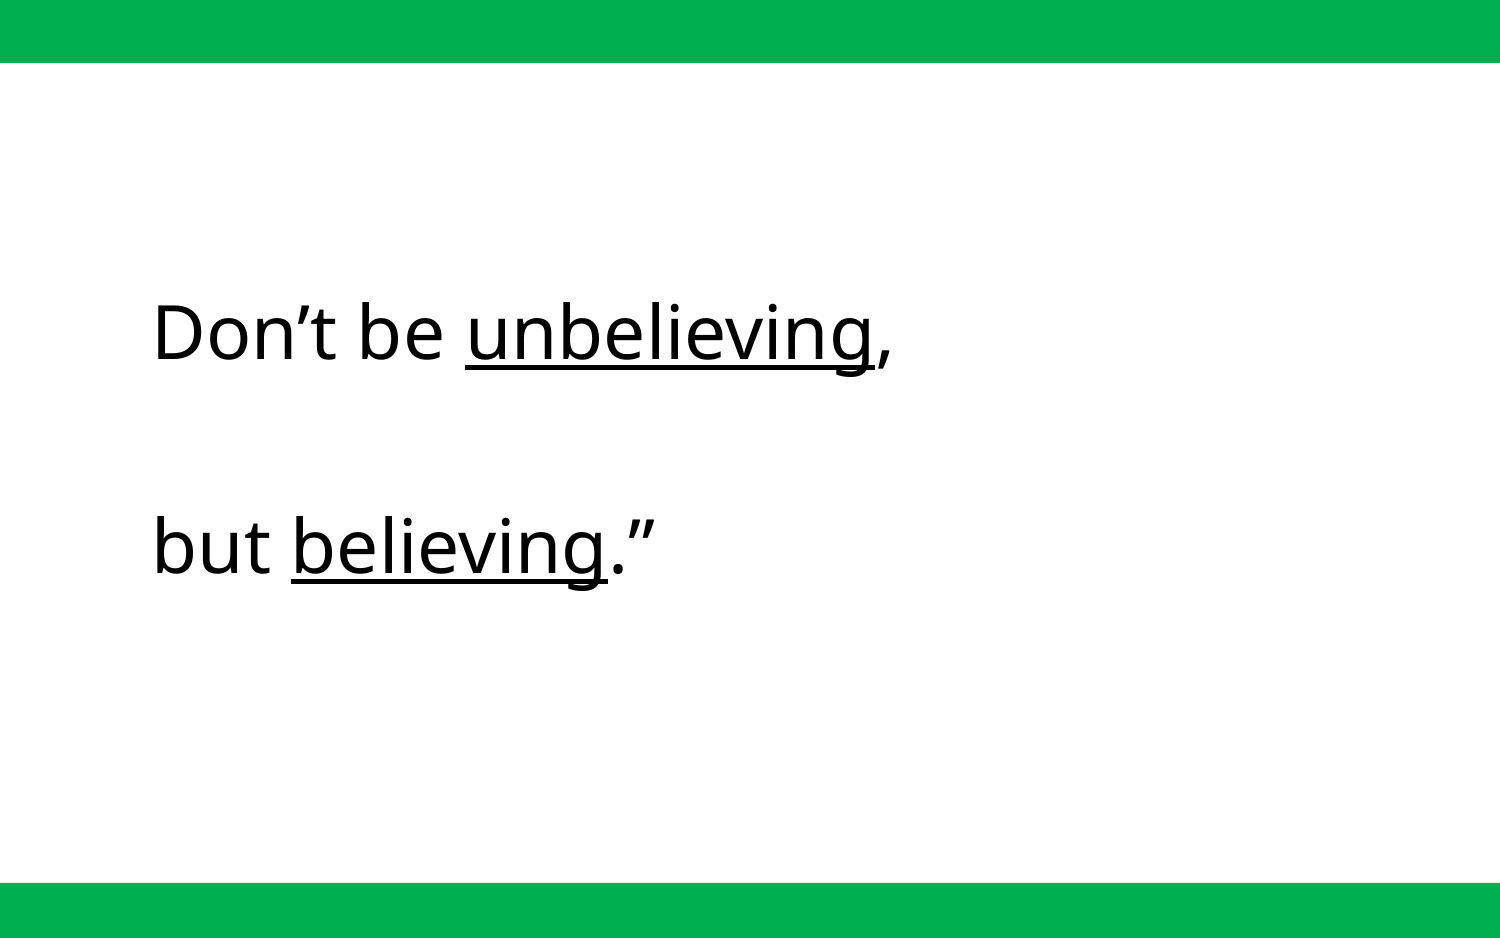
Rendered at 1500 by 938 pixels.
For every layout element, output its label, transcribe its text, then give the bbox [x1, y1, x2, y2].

text_box [0, 0, 1500, 64]
text_box but believing.” [136, 490, 1313, 596]
text_box [0, 882, 1500, 938]
text_box Don’t be unbelieving, [136, 276, 1364, 382]
